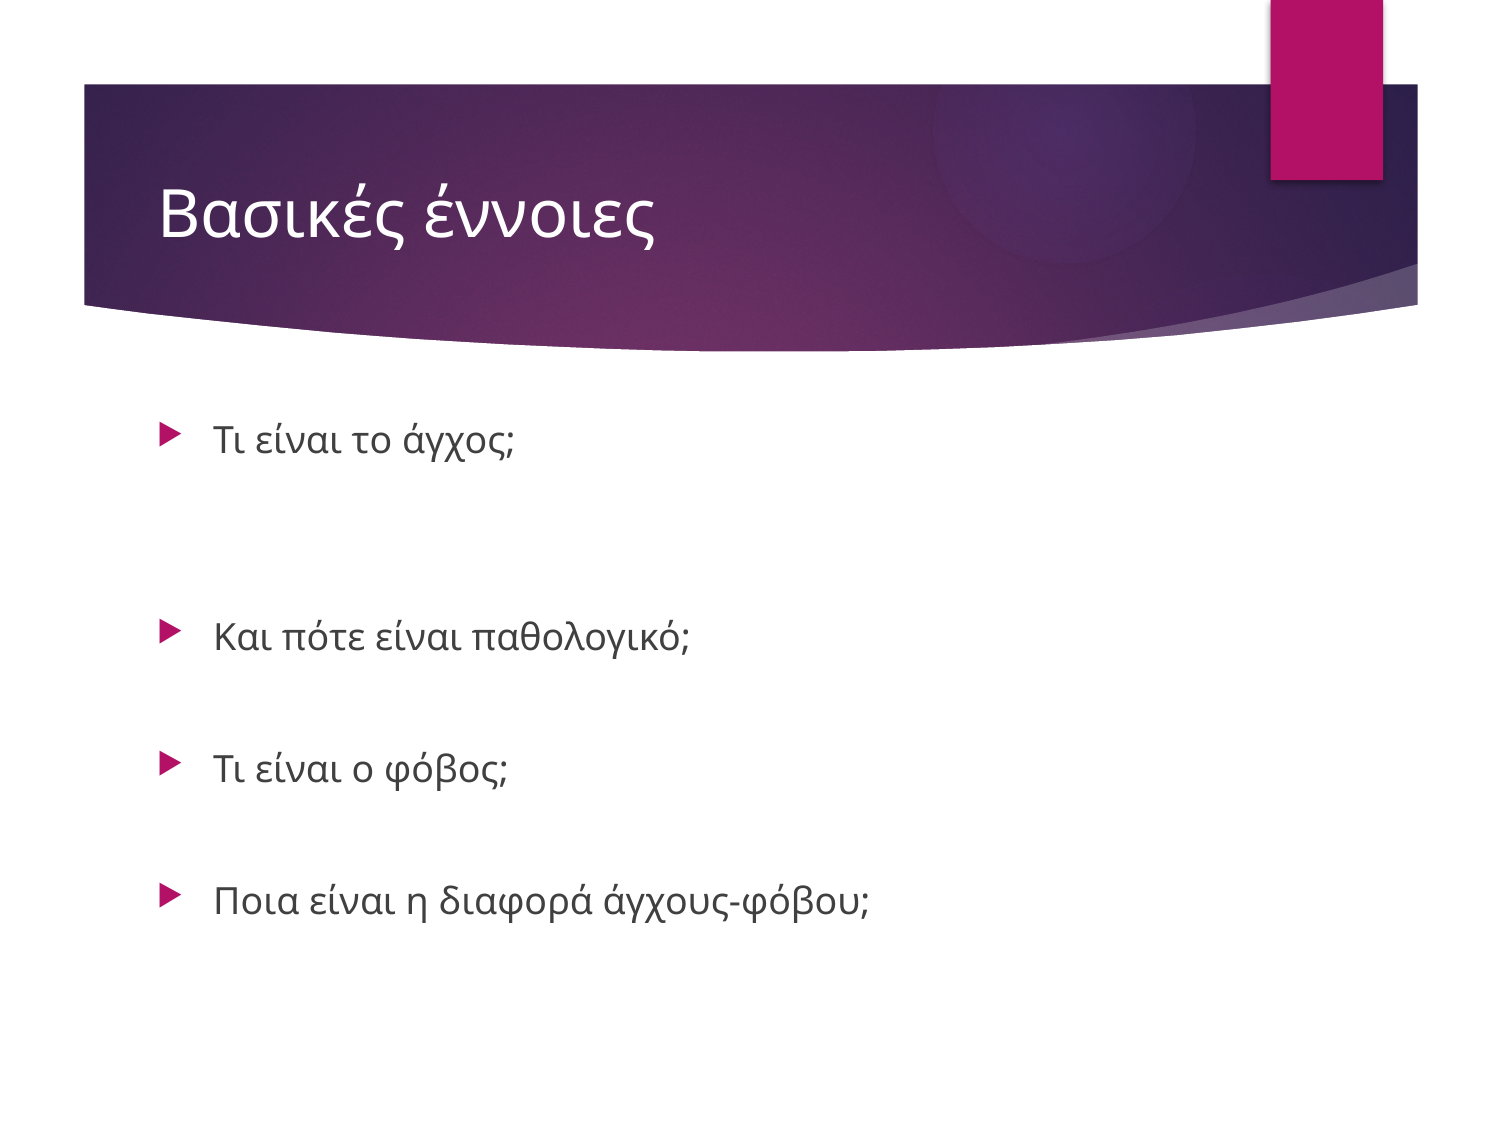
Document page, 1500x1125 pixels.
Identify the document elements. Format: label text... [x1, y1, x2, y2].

title Βασικές έννοιες [142, 152, 1183, 269]
list Τι είναι το άγχος; Και πότε είναι παθολογικό; Τι είναι ο φόβος; Ποια είναι η διαφορά άγχους-φόβου; [141, 408, 1183, 988]
